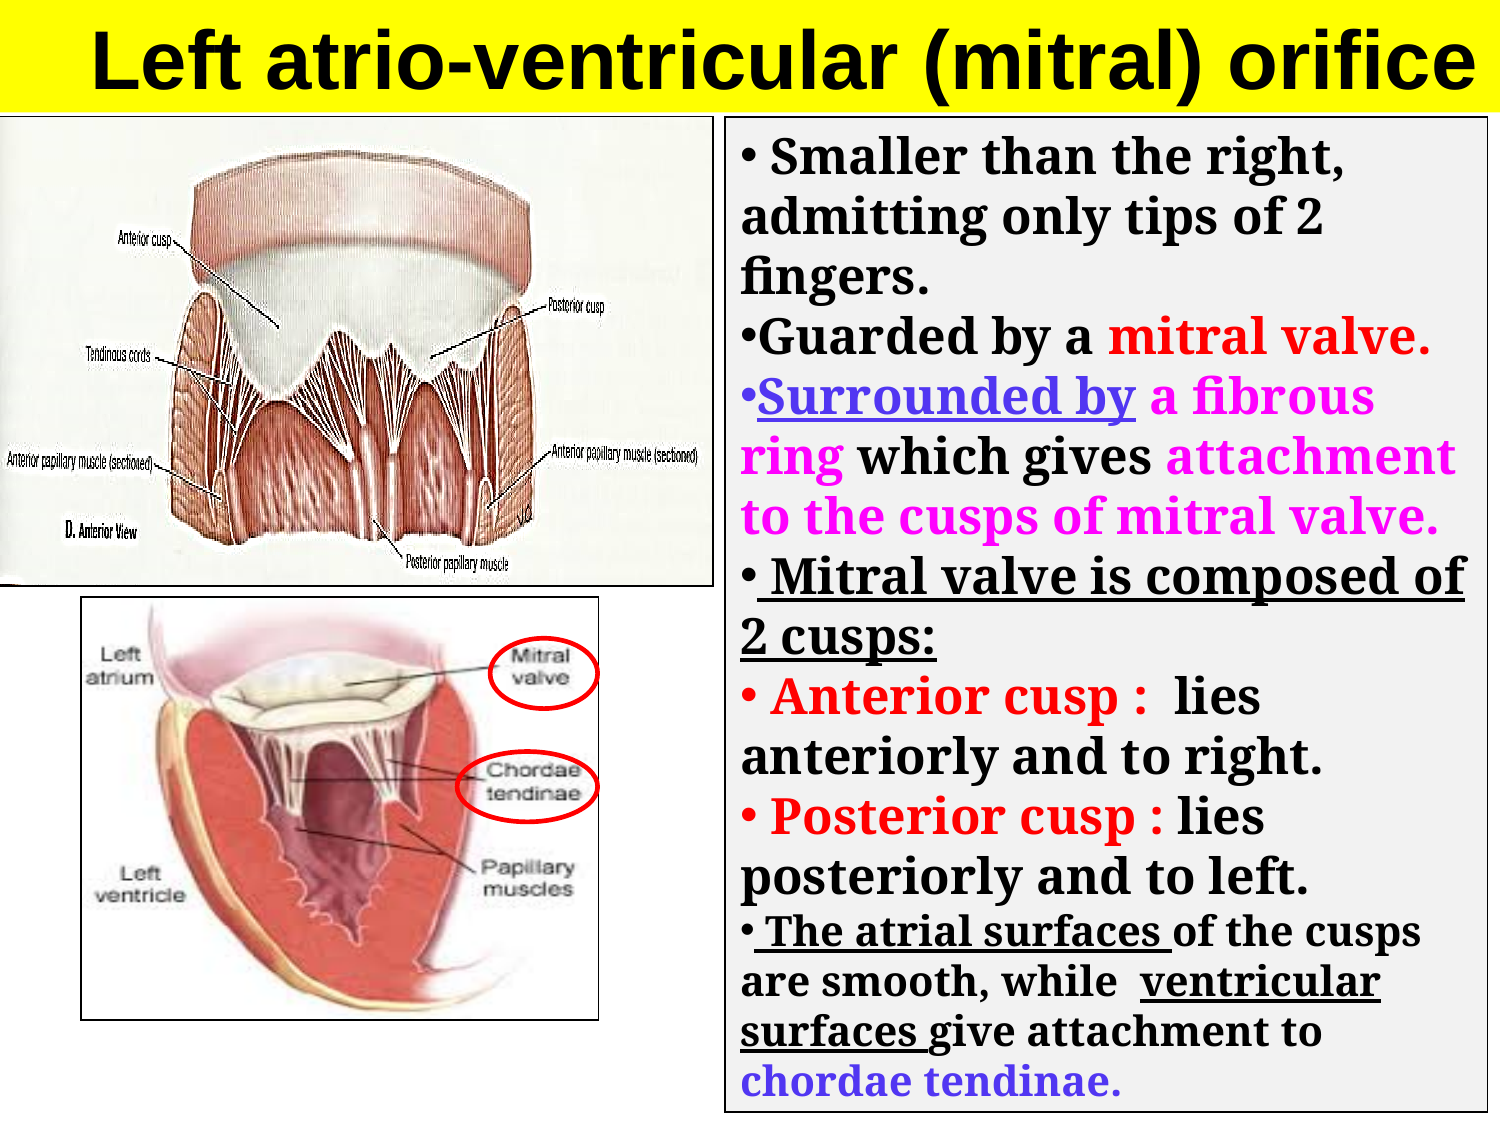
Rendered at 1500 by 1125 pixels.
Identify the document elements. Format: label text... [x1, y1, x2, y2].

picture [81, 597, 598, 1020]
picture [0, 116, 713, 586]
text_box Smaller than the right, admitting only tips of 2 fingers. Guarded by a mitral valve. Surrounded by a fibrous ring which gives attachment to the cusps of mitral valve. Mitral valve is composed of 2 cusps: Anterior cusp : lies anteriorly and to right. Posterior cusp : lies posteriorly and to left. The atrial surfaces of the cusps are smooth, while ventricular surfaces give attachment to chordae tendinae. [724, 117, 1488, 1113]
title Left atrio-ventricular (mitral) orifice [0, 0, 1500, 113]
